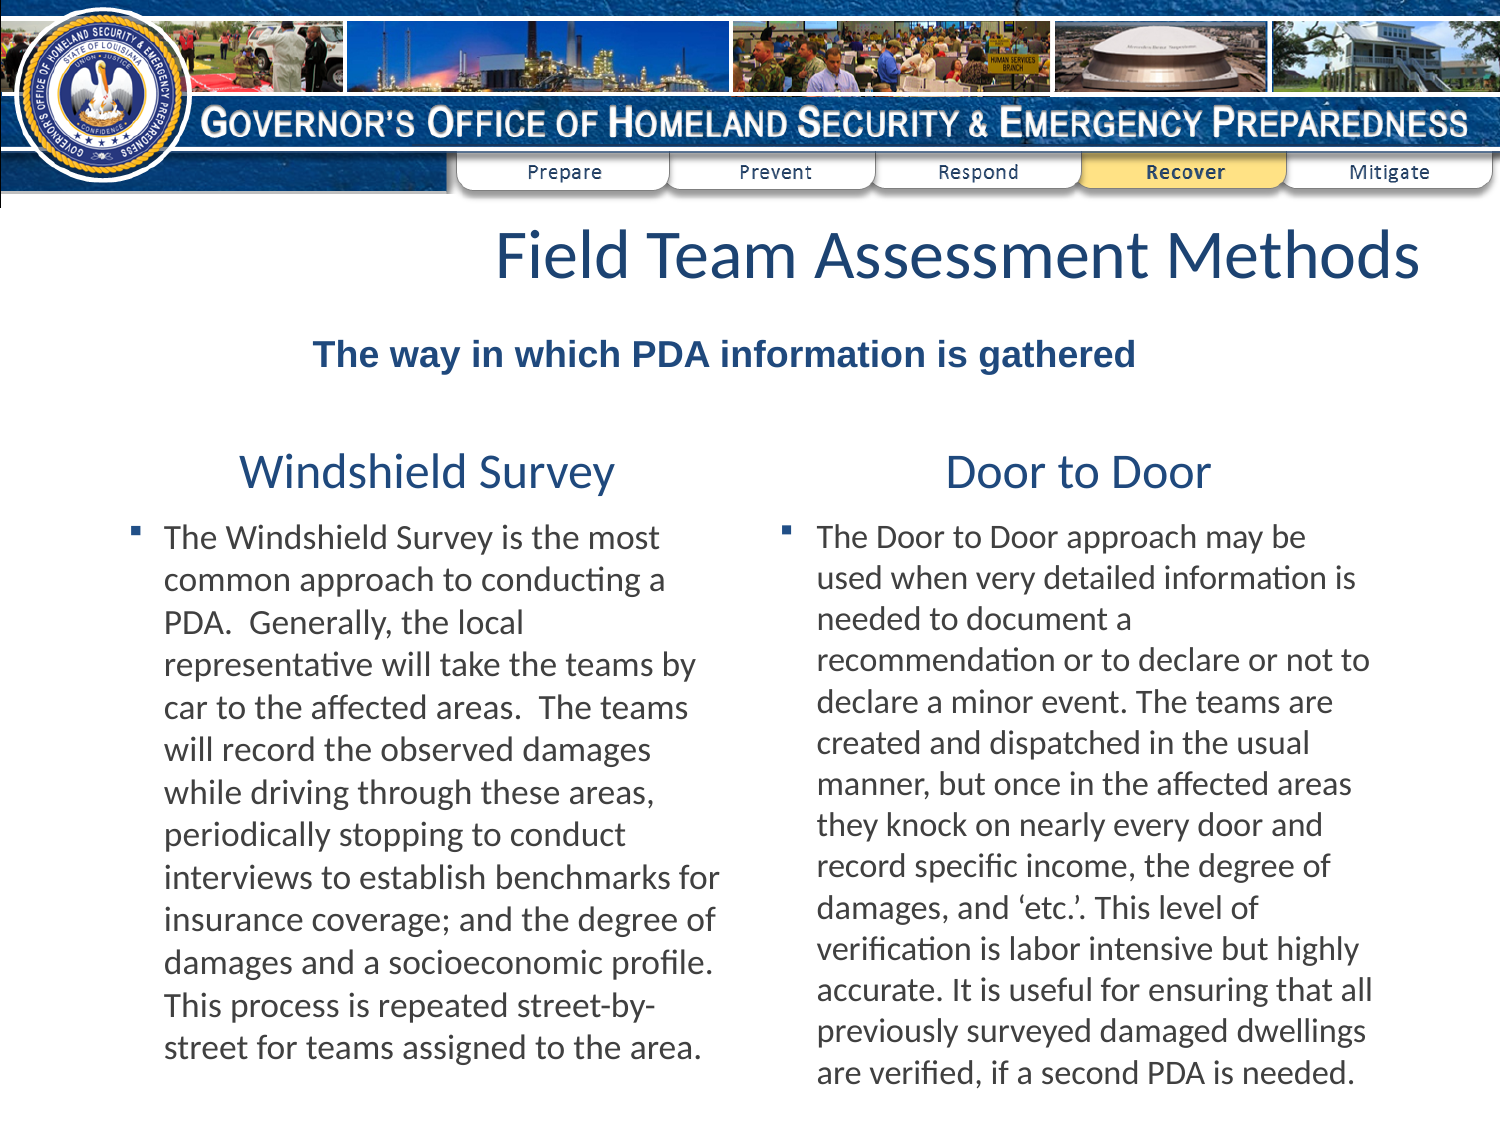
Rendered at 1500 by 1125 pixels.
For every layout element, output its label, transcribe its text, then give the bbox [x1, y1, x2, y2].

list The Windshield Survey is the most common approach to conducting a PDA. Generally, the local representative will take the teams by car to the affected areas. The teams will record the observed damages while driving through these areas, periodically stopping to conduct interviews to establish benchmarks for insurance coverage; and the degree of damages and a socioeconomic profile. This process is repeated street-by-street for teams assigned to the area. [113, 506, 741, 1109]
text_box The way in which PDA information is gathered [174, 322, 1275, 383]
list Door to Door [765, 416, 1393, 522]
picture [0, 0, 1500, 208]
list The Door to Door approach may be used when very detailed information is needed to document a recommendation or to declare or not to declare a minor event. The teams are created and dispatched in the usual manner, but once in the affected areas they knock on nearly every door and record specific income, the degree of damages, and ‘etc.’. This level of verification is labor intensive but highly accurate. It is useful for ensuring that all previously surveyed damaged dwellings are verified, if a second PDA is needed. [764, 506, 1392, 1109]
list Windshield Survey [113, 416, 741, 506]
title Field Team Assessment Methods [86, 200, 1437, 333]
